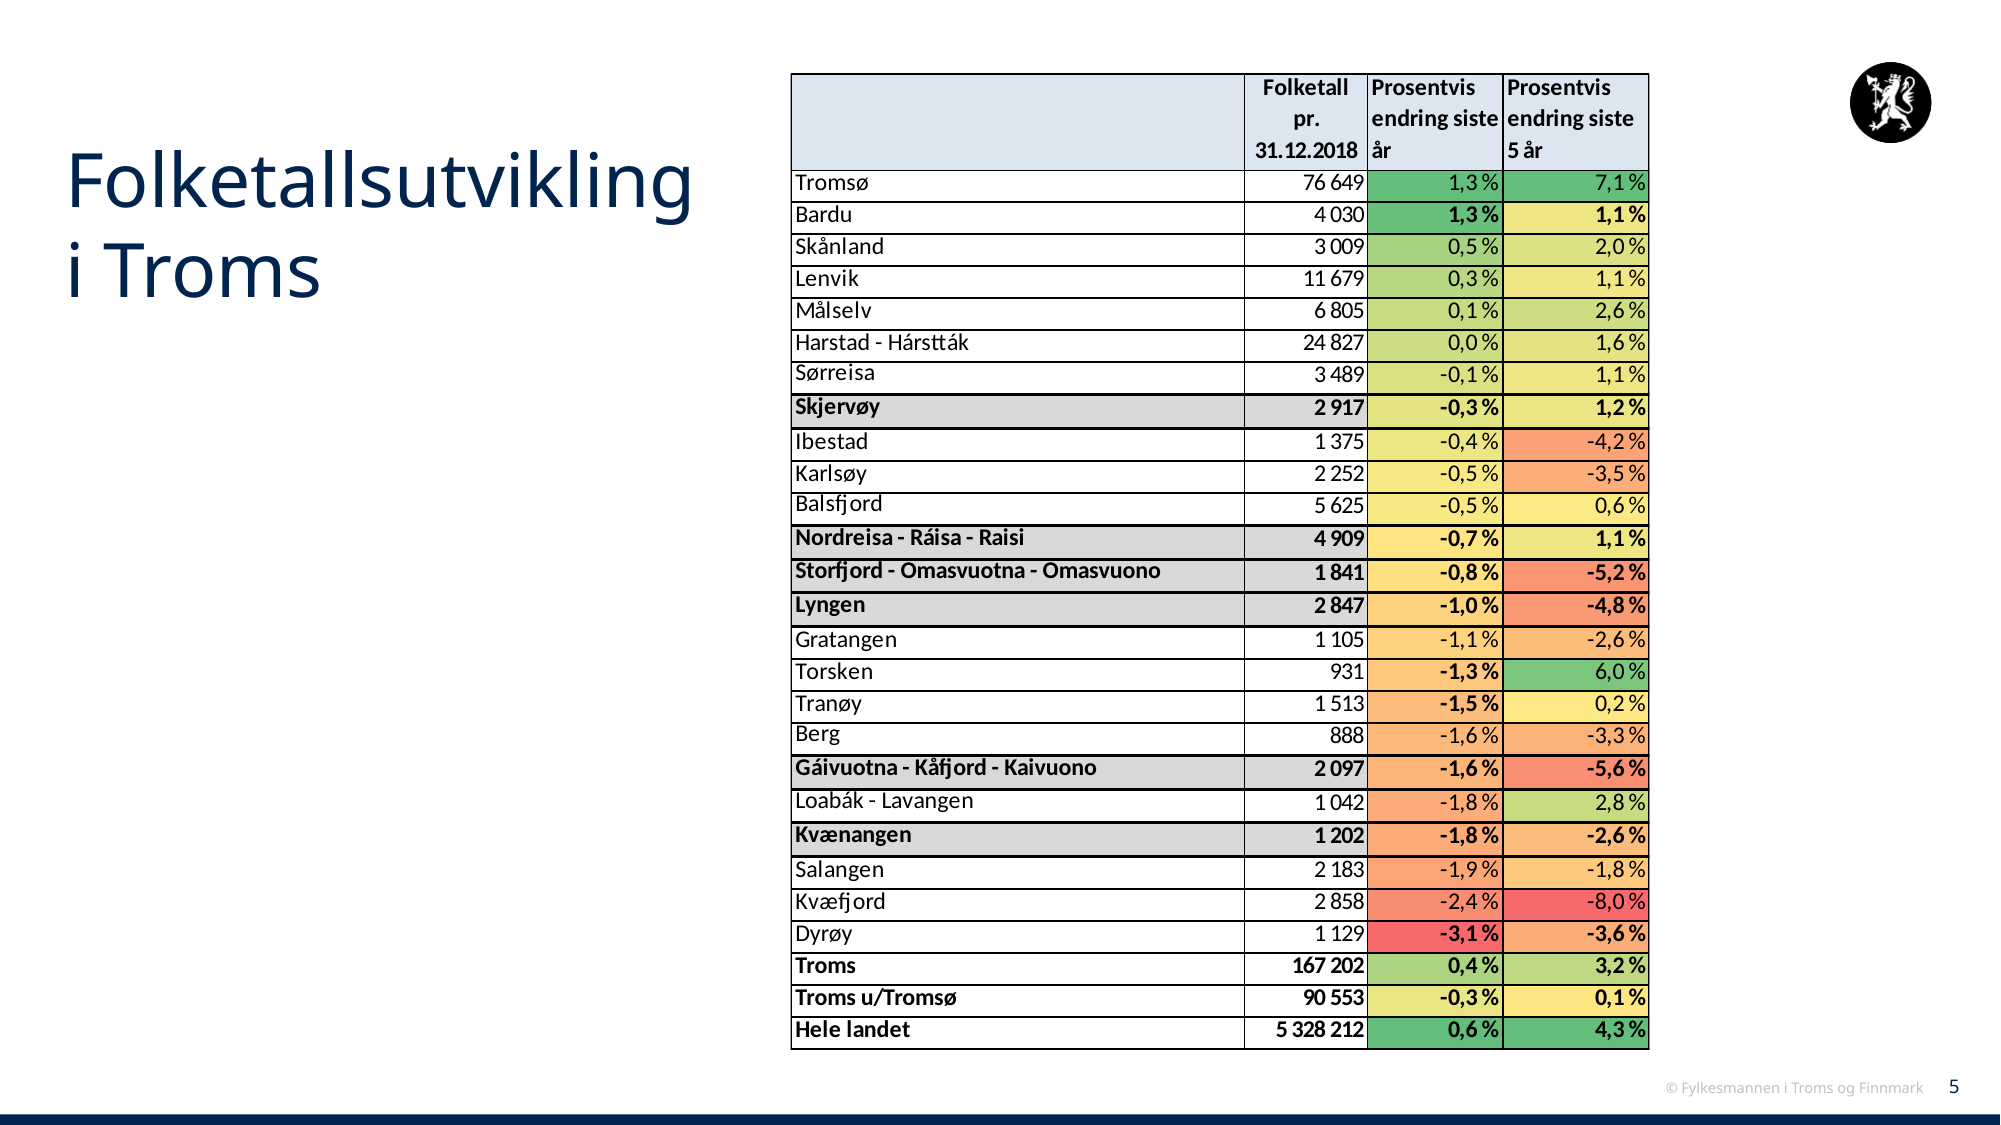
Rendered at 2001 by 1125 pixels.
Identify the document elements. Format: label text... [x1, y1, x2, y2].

title Folketallsutvikling i Troms [50, 143, 715, 320]
picture [1850, 62, 1933, 143]
picture [790, 73, 1652, 1052]
